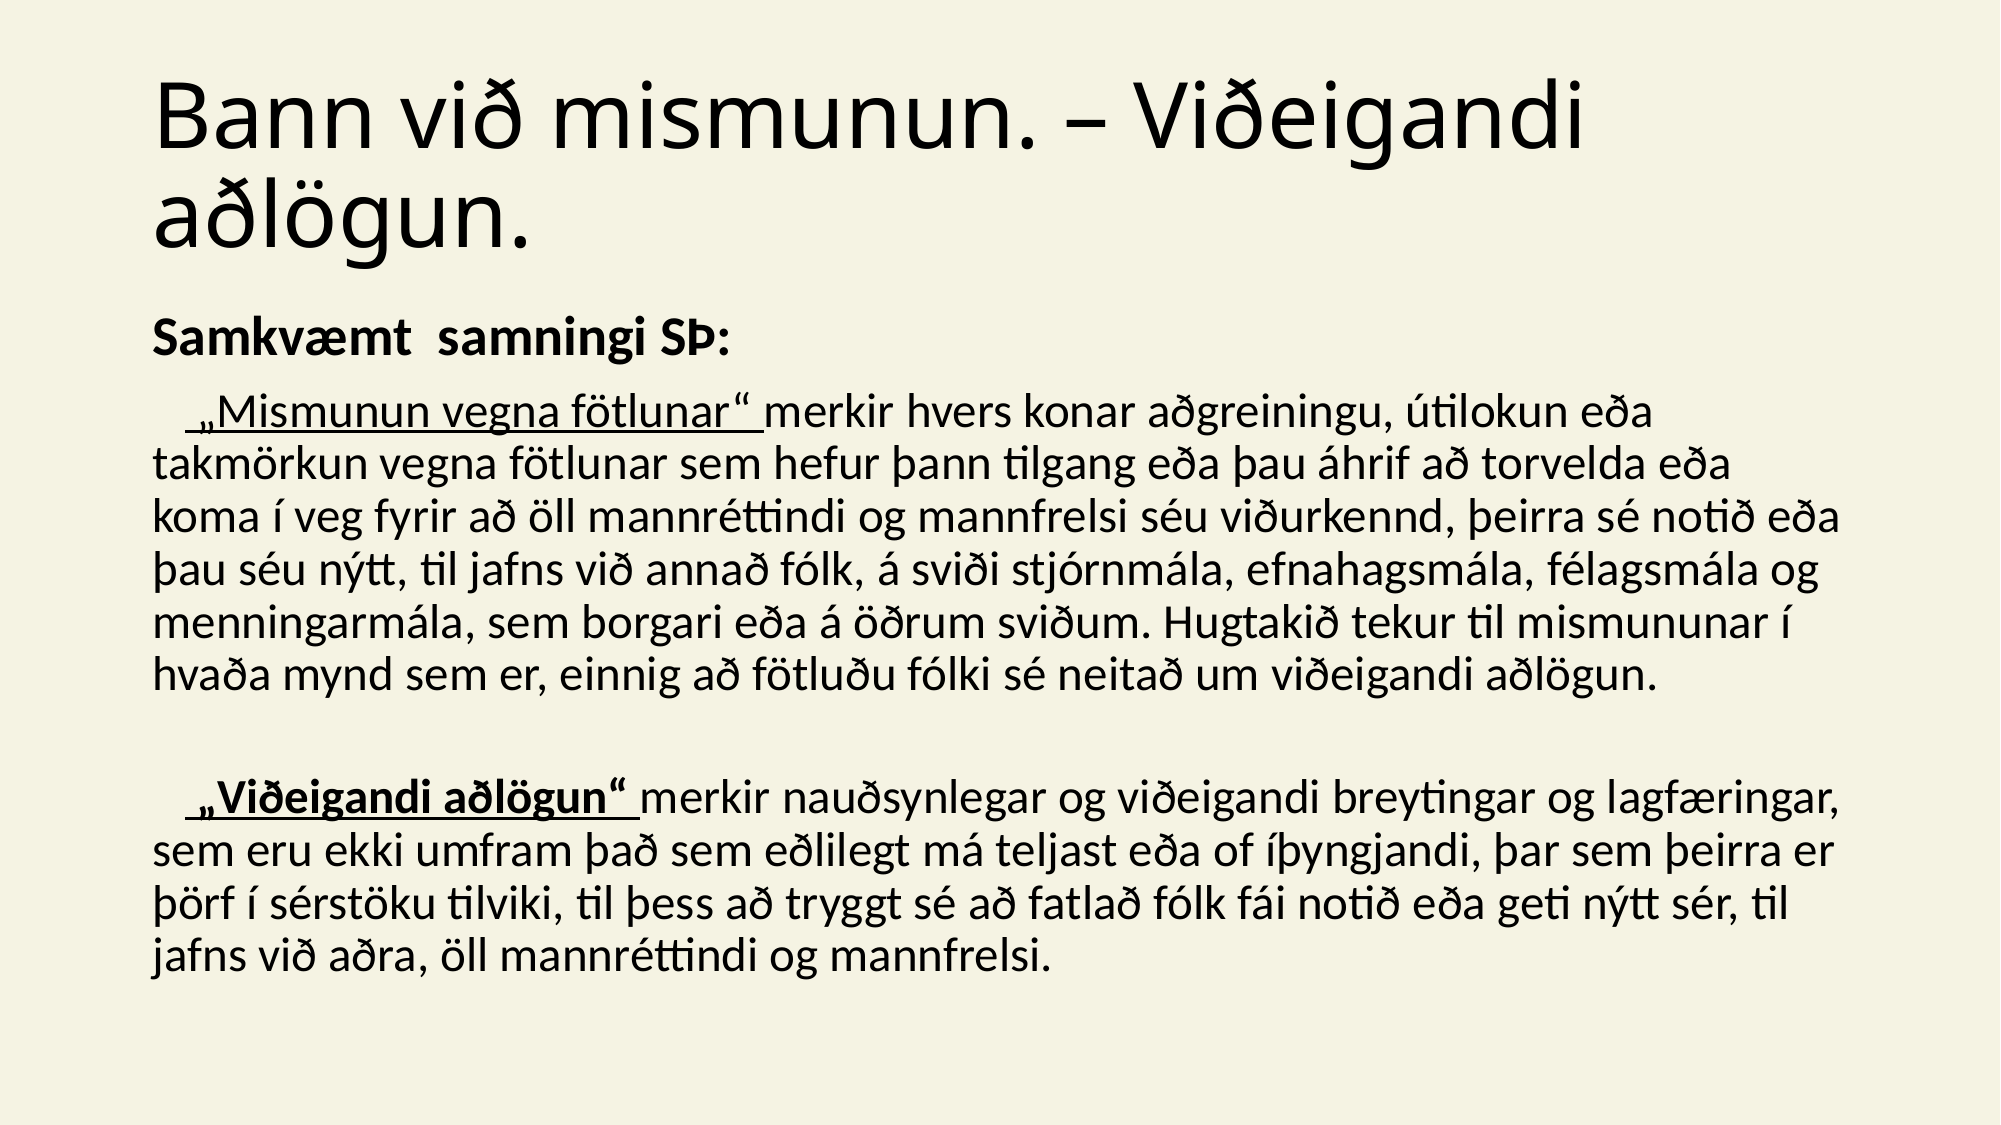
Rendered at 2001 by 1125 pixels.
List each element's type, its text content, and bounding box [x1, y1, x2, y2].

list Samkvæmt samningi SÞ: „Mismunun vegna fötlunar“ merkir hvers konar aðgreiningu, útilokun eða takmörkun vegna fötlunar sem hefur þann tilgang eða þau áhrif að torvelda eða koma í veg fyrir að öll mannréttindi og mannfrelsi séu viðurkennd, þeirra sé notið eða þau séu nýtt, til jafns við annað fólk, á sviði stjórnmála, efnahagsmála, félagsmála og menningarmála, sem borgari eða á öðrum sviðum. Hugtakið tekur til mismununar í hvaða mynd sem er, einnig að fötluðu fólki sé neitað um viðeigandi aðlögun. „Viðeigandi aðlögun“ merkir nauðsynlegar og viðeigandi breytingar og lagfæringar, sem eru ekki umfram það sem eðlilegt má teljast eða of íþyngjandi, þar sem þeirra er þörf í sérstöku tilviki, til þess að tryggt sé að fatlað fólk fái notið eða geti nýtt sér, til jafns við aðra, öll mannréttindi og mannfrelsi. [137, 299, 1863, 1014]
title Bann við mismunun. – Viðeigandi aðlögun. [137, 59, 1863, 278]
